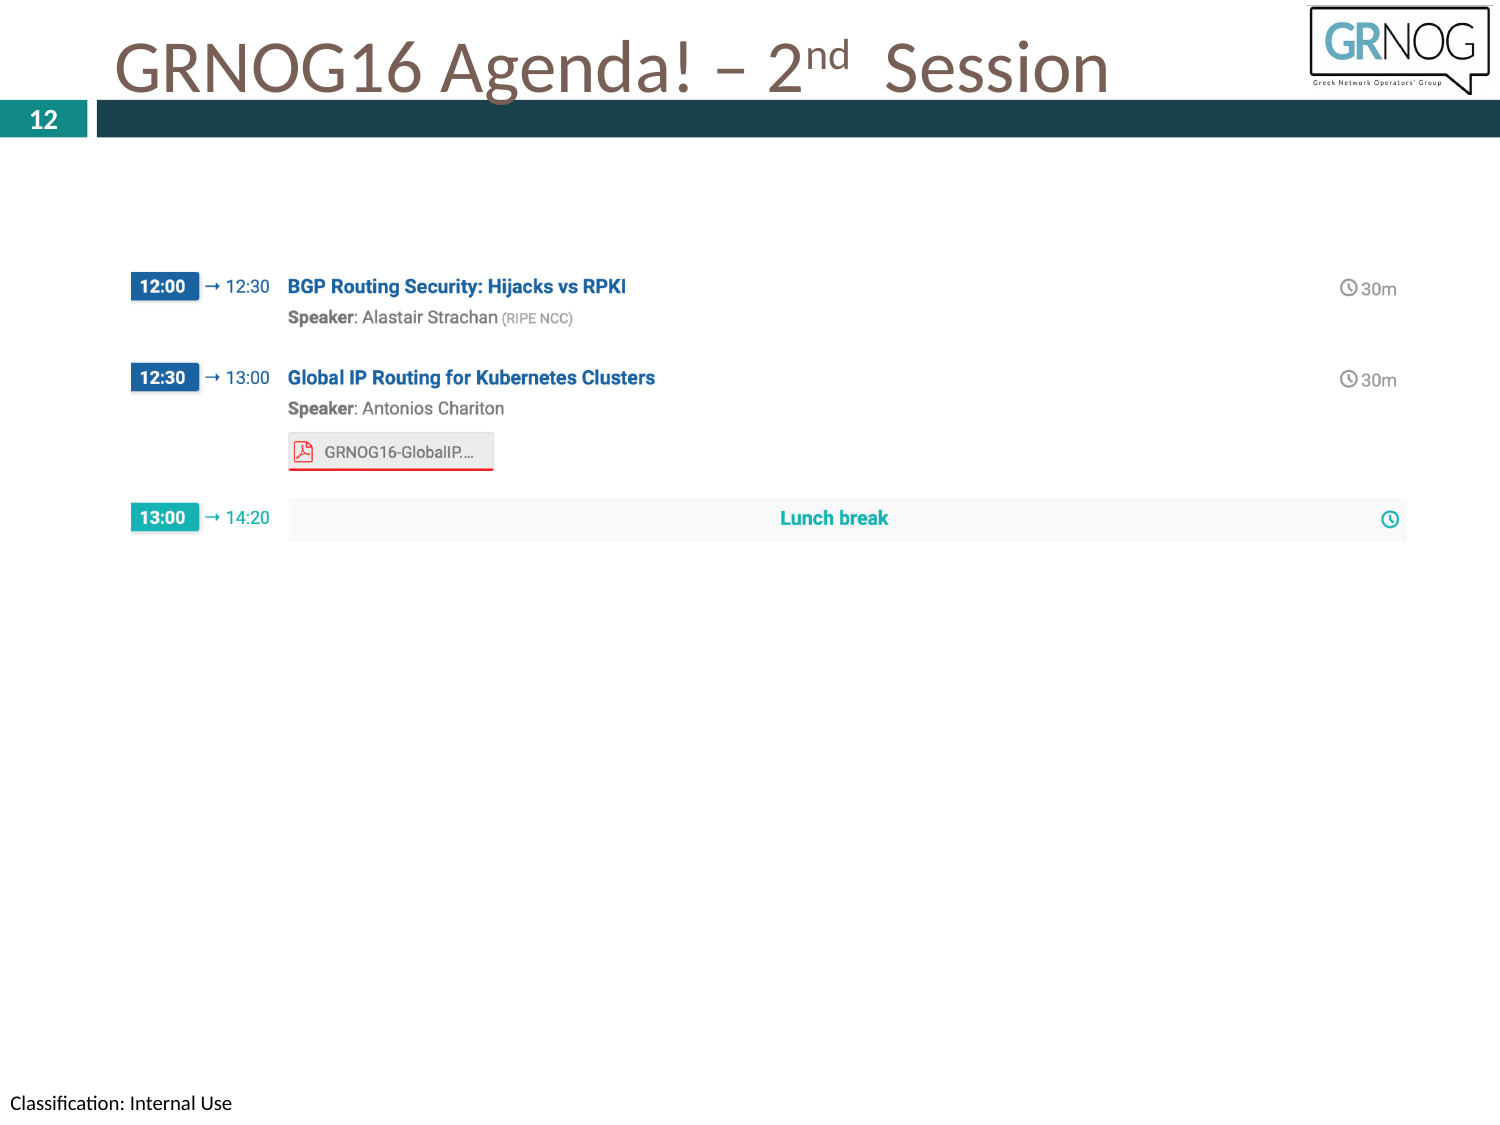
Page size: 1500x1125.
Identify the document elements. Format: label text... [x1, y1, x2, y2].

title GRNOG16 Agenda! – 2nd Session [99, 0, 1438, 125]
picture [130, 254, 1407, 546]
text_box 12 [0, 98, 87, 139]
picture [1438, 5, 1494, 95]
